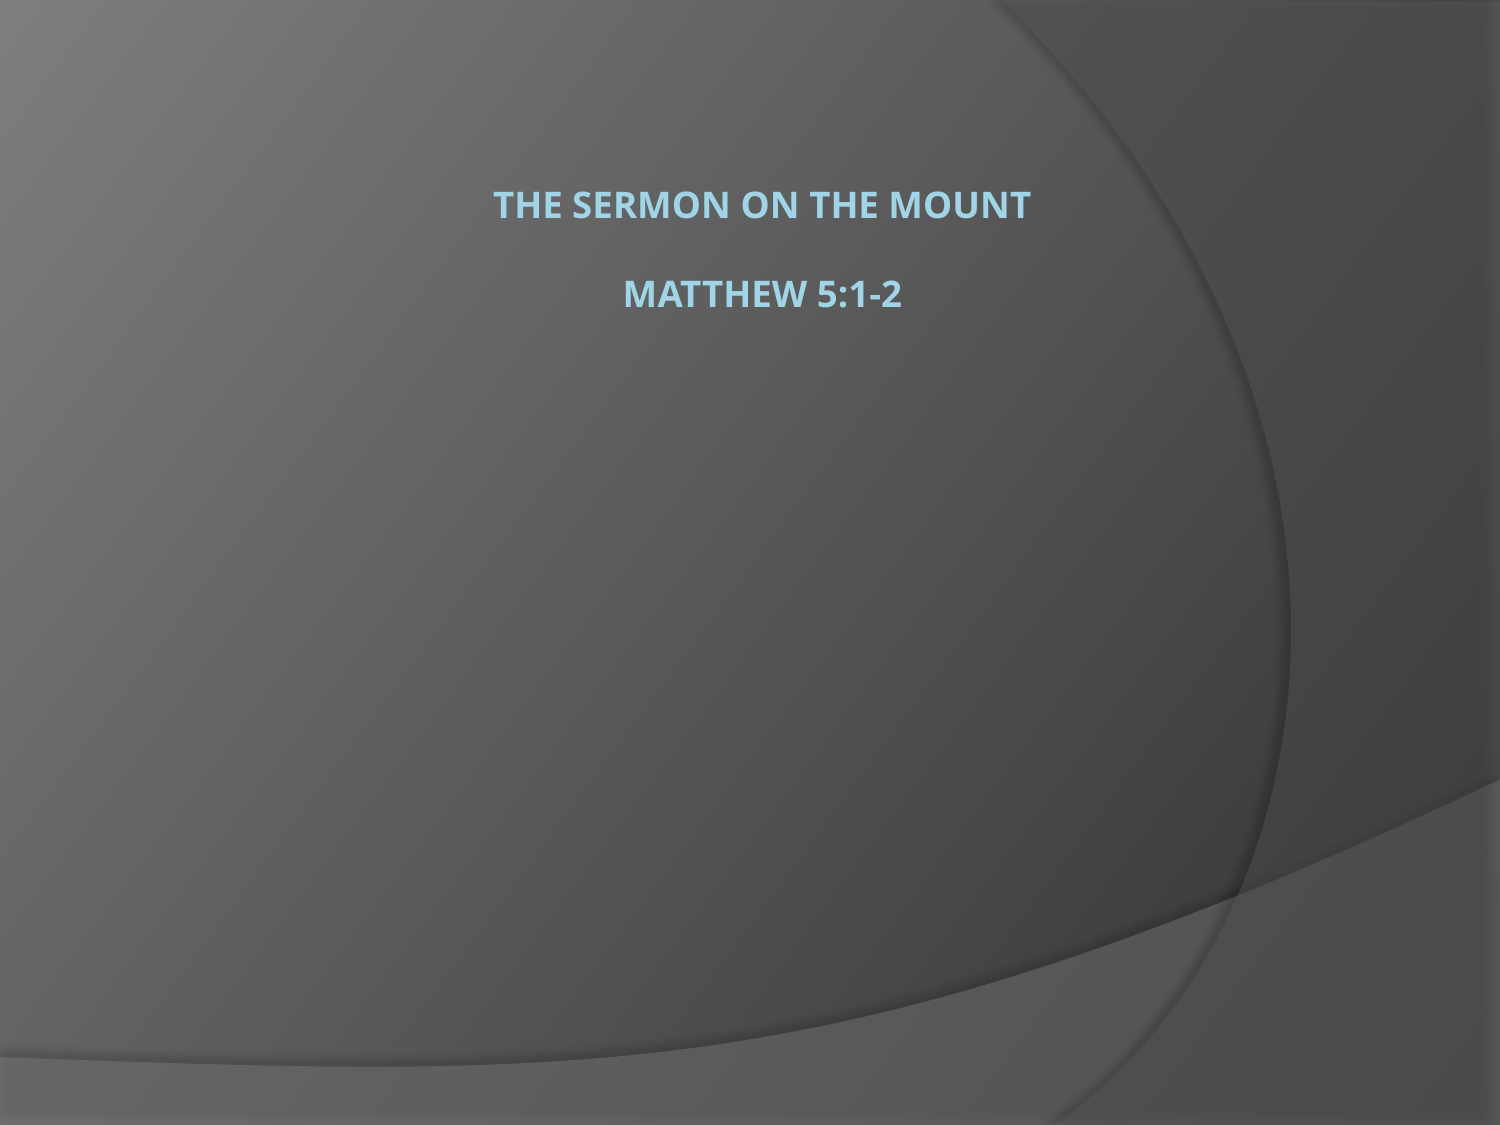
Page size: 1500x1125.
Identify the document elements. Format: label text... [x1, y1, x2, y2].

title The Sermon on the Mount Matthew 5:1-2 [125, 174, 1400, 417]
